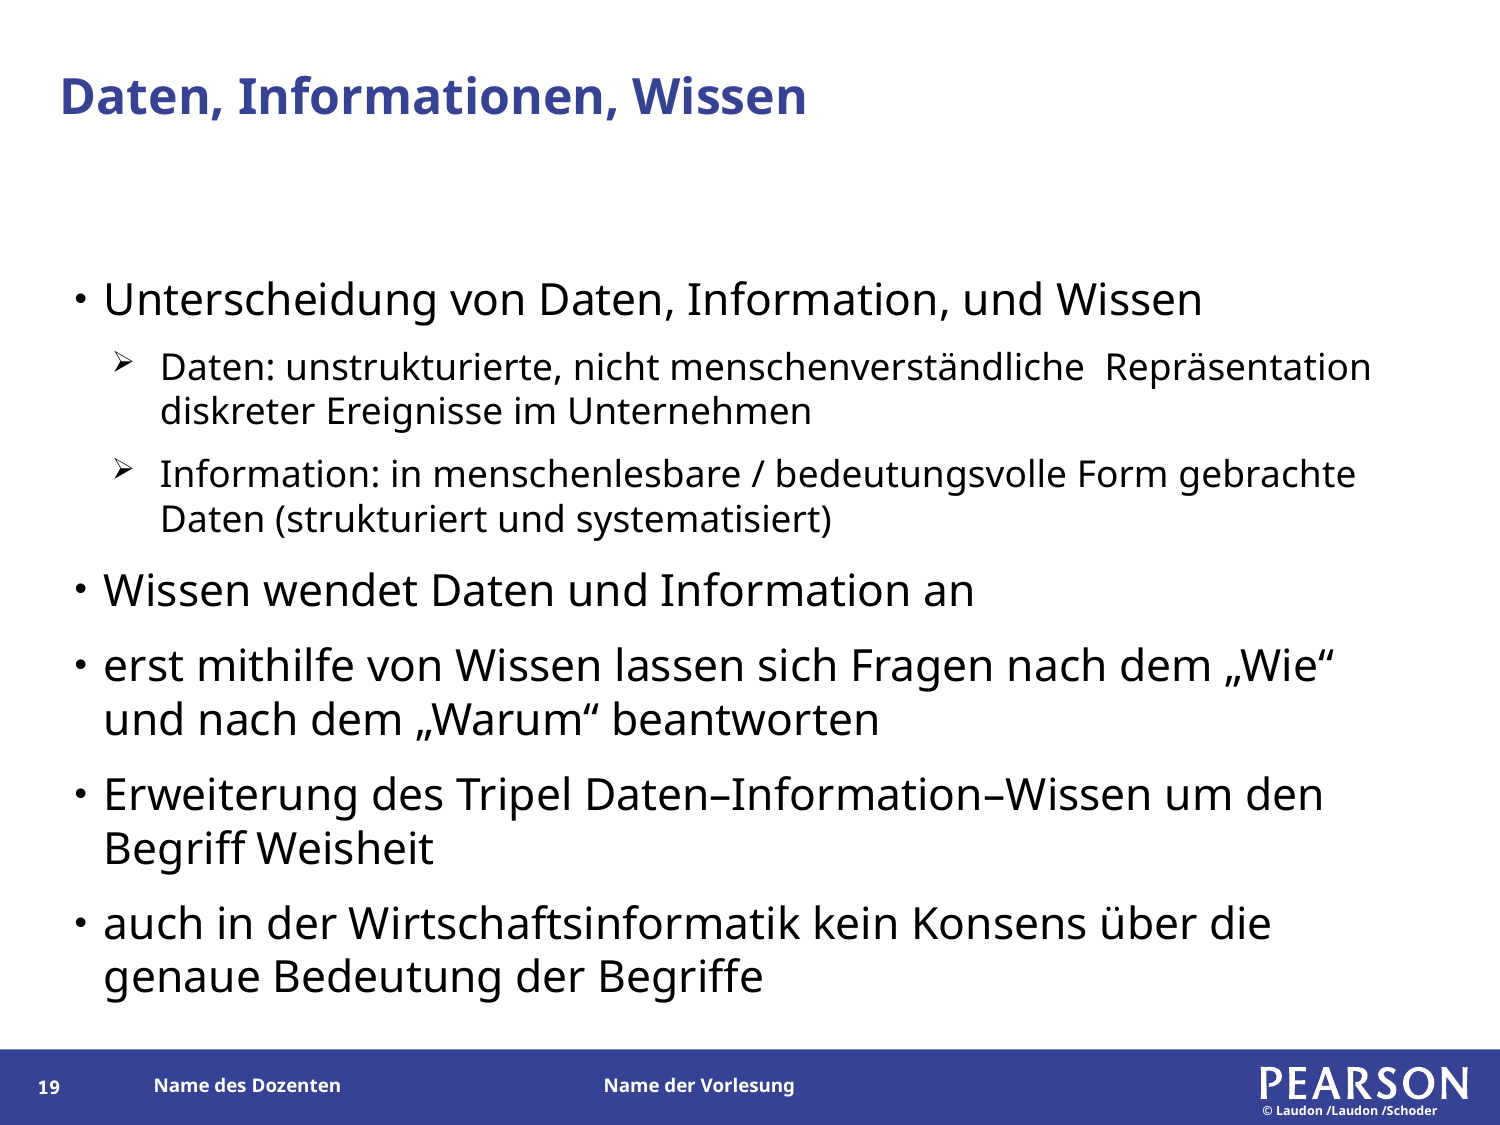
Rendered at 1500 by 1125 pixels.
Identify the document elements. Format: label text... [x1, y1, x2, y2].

slide_number 18 [22, 1067, 136, 1098]
list Unterscheidung von Daten, Information, und Wissen Daten: unstrukturierte, nicht menschenverständliche Repräsentation diskreter Ereignisse im Unternehmen Information: in menschenlesbare / bedeutungsvolle Form gebrachte Daten (strukturiert und systematisiert) Wissen wendet Daten und Information an erst mithilfe von Wissen lassen sich Fragen nach dem „Wie“ und nach dem „Warum“ beantworten Erweiterung des Tripel Daten–Information–Wissen um den Begriff Weisheit auch in der Wirtschaftsinformatik kein Konsens über die genaue Bedeutung der Begriffe [59, 263, 1410, 1017]
title Daten, Informationen, Wissen [59, 64, 1410, 213]
